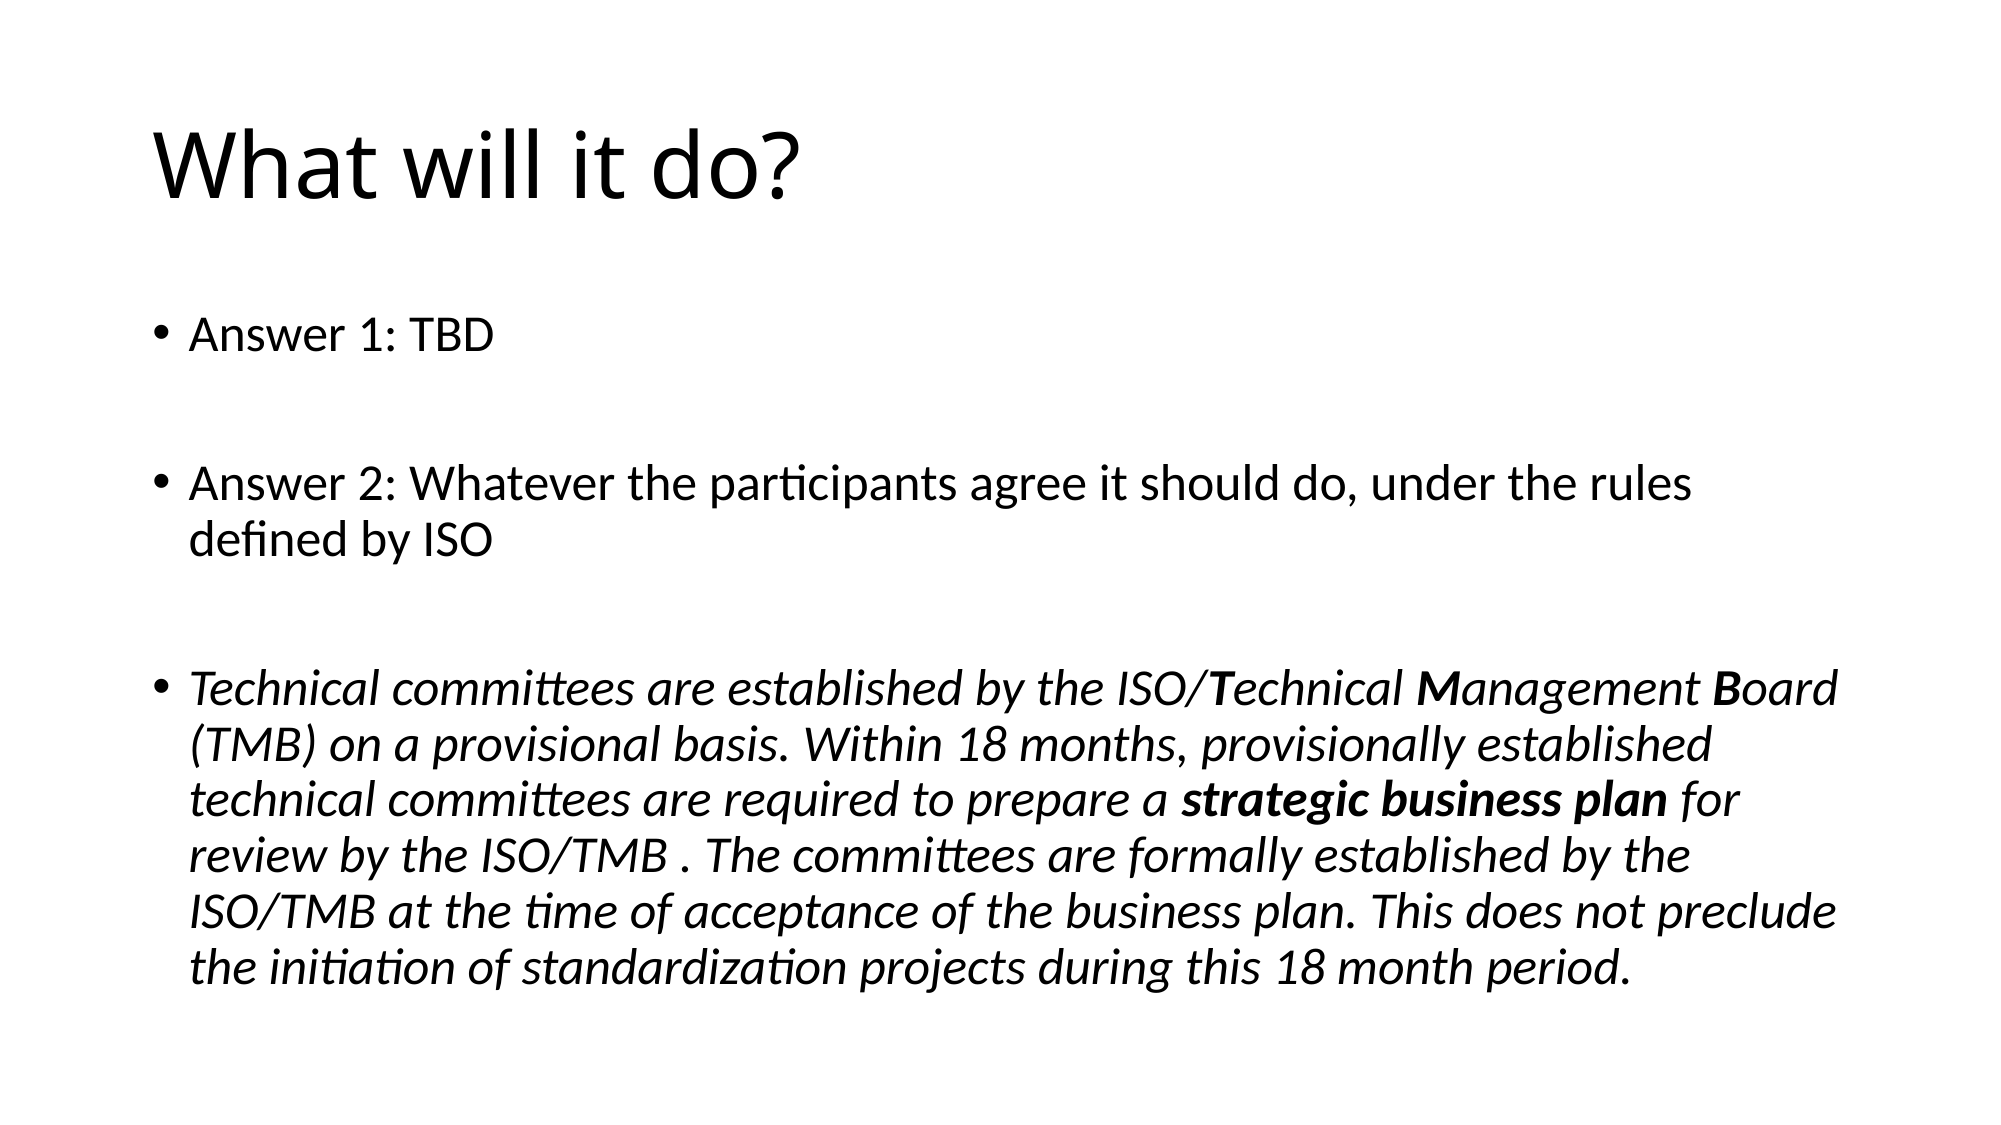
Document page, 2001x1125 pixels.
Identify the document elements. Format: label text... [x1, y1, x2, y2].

list Answer 1: TBD Answer 2: Whatever the participants agree it should do, under the rules defined by ISO Technical committees are established by the ISO/Technical Management Board (TMB) on a provisional basis. Within 18 months, provisionally established technical committees are required to prepare a strategic business plan for review by the ISO/TMB . The committees are formally established by the ISO/TMB at the time of acceptance of the business plan. This does not preclude the initiation of standardization projects during this 18 month period. [137, 299, 1863, 1014]
title What will it do? [137, 59, 1863, 278]
